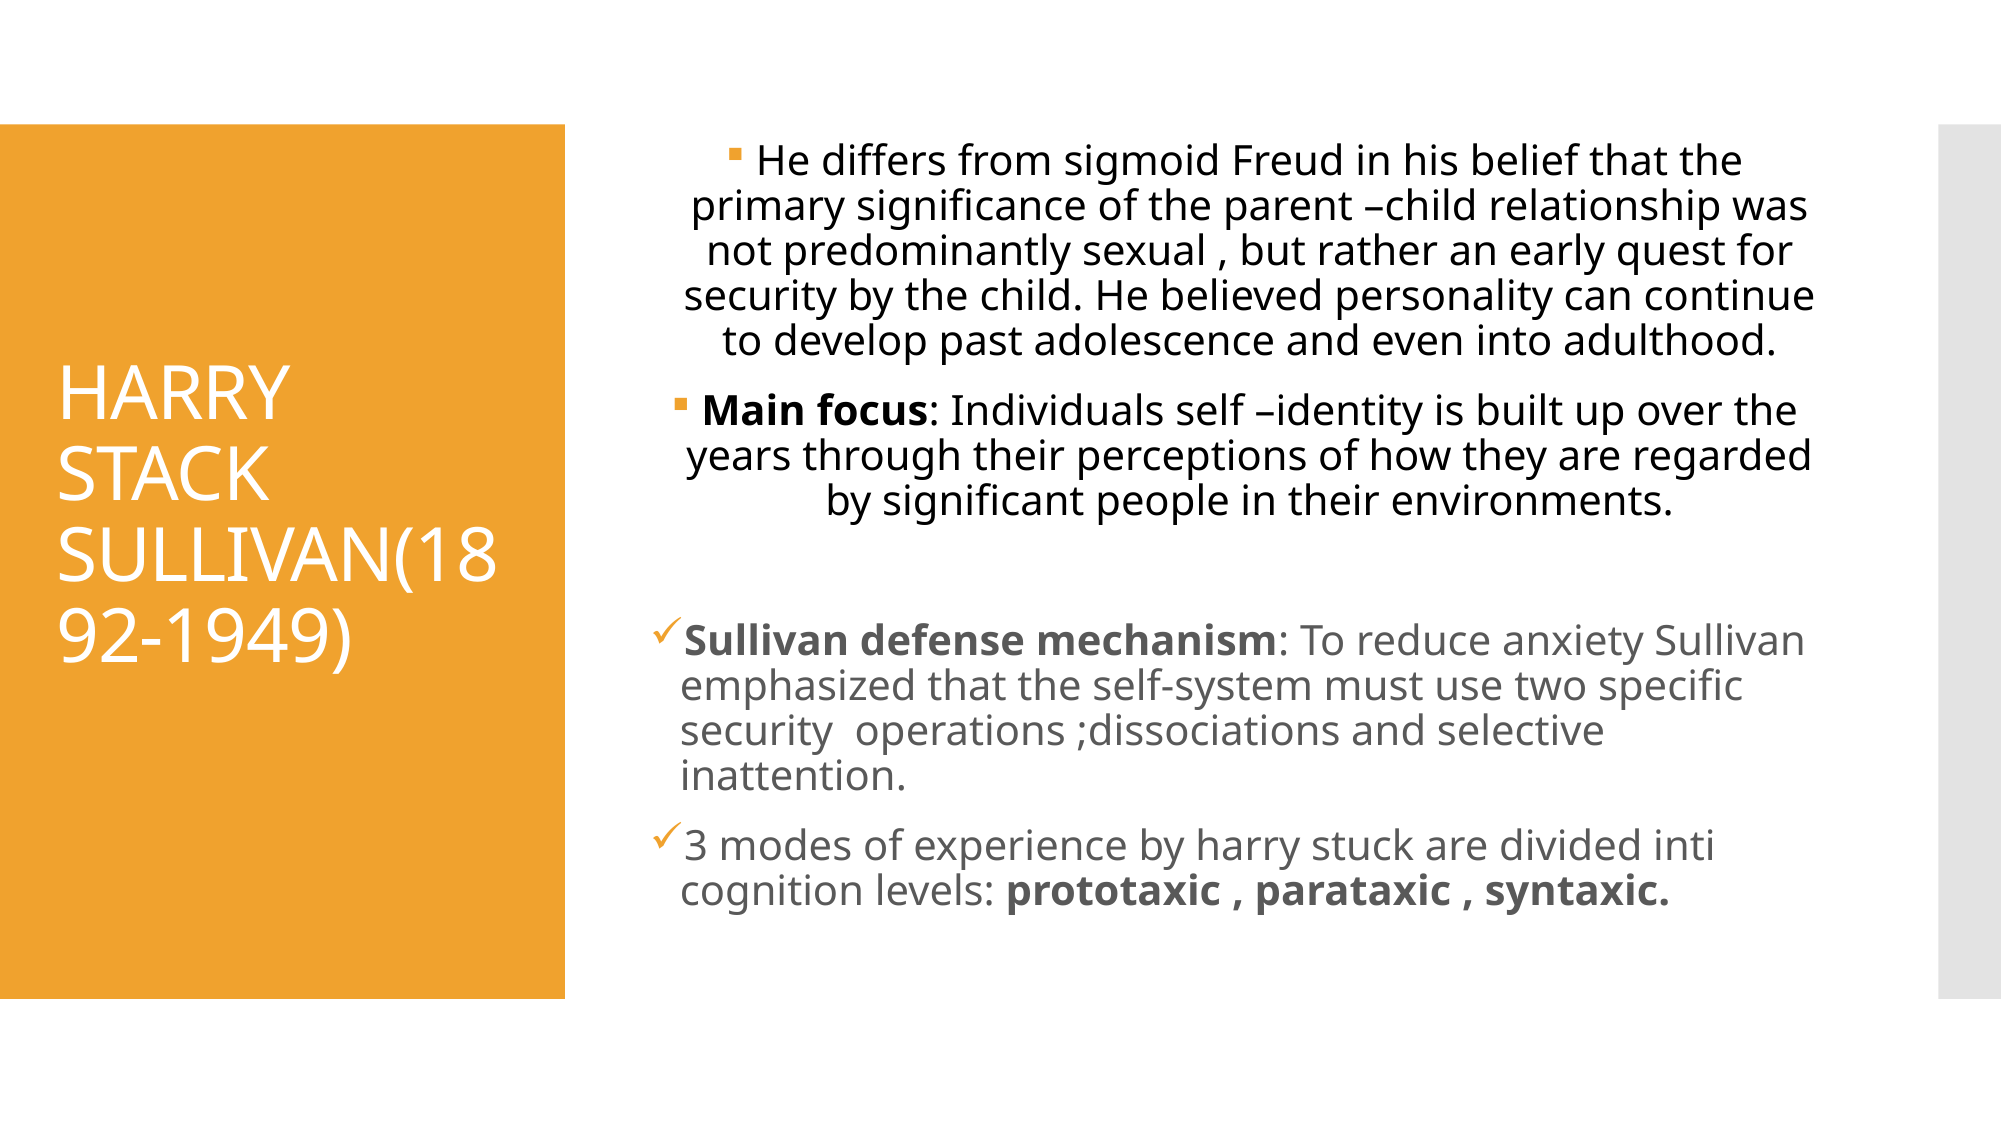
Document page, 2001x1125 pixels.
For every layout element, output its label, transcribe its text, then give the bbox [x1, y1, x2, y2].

title HARRY STACK SULLIVAN(1892-1949) [41, 184, 525, 940]
list He differs from sigmoid Freud in his belief that the primary significance of the parent –child relationship was not predominantly sexual , but rather an early quest for security by the child. He believed personality can continue to develop past adolescence and even into adulthood. Main focus: Individuals self –identity is built up over the years through their perceptions of how they are regarded by significant people in their environments. Sullivan defense mechanism: To reduce anxiety Sullivan emphasized that the self-system must use two specific security operations ;dissociations and selective inattention. 3 modes of experience by harry stuck are divided inti cognition levels: prototaxic , parataxic , syntaxic. [634, 141, 1835, 982]
